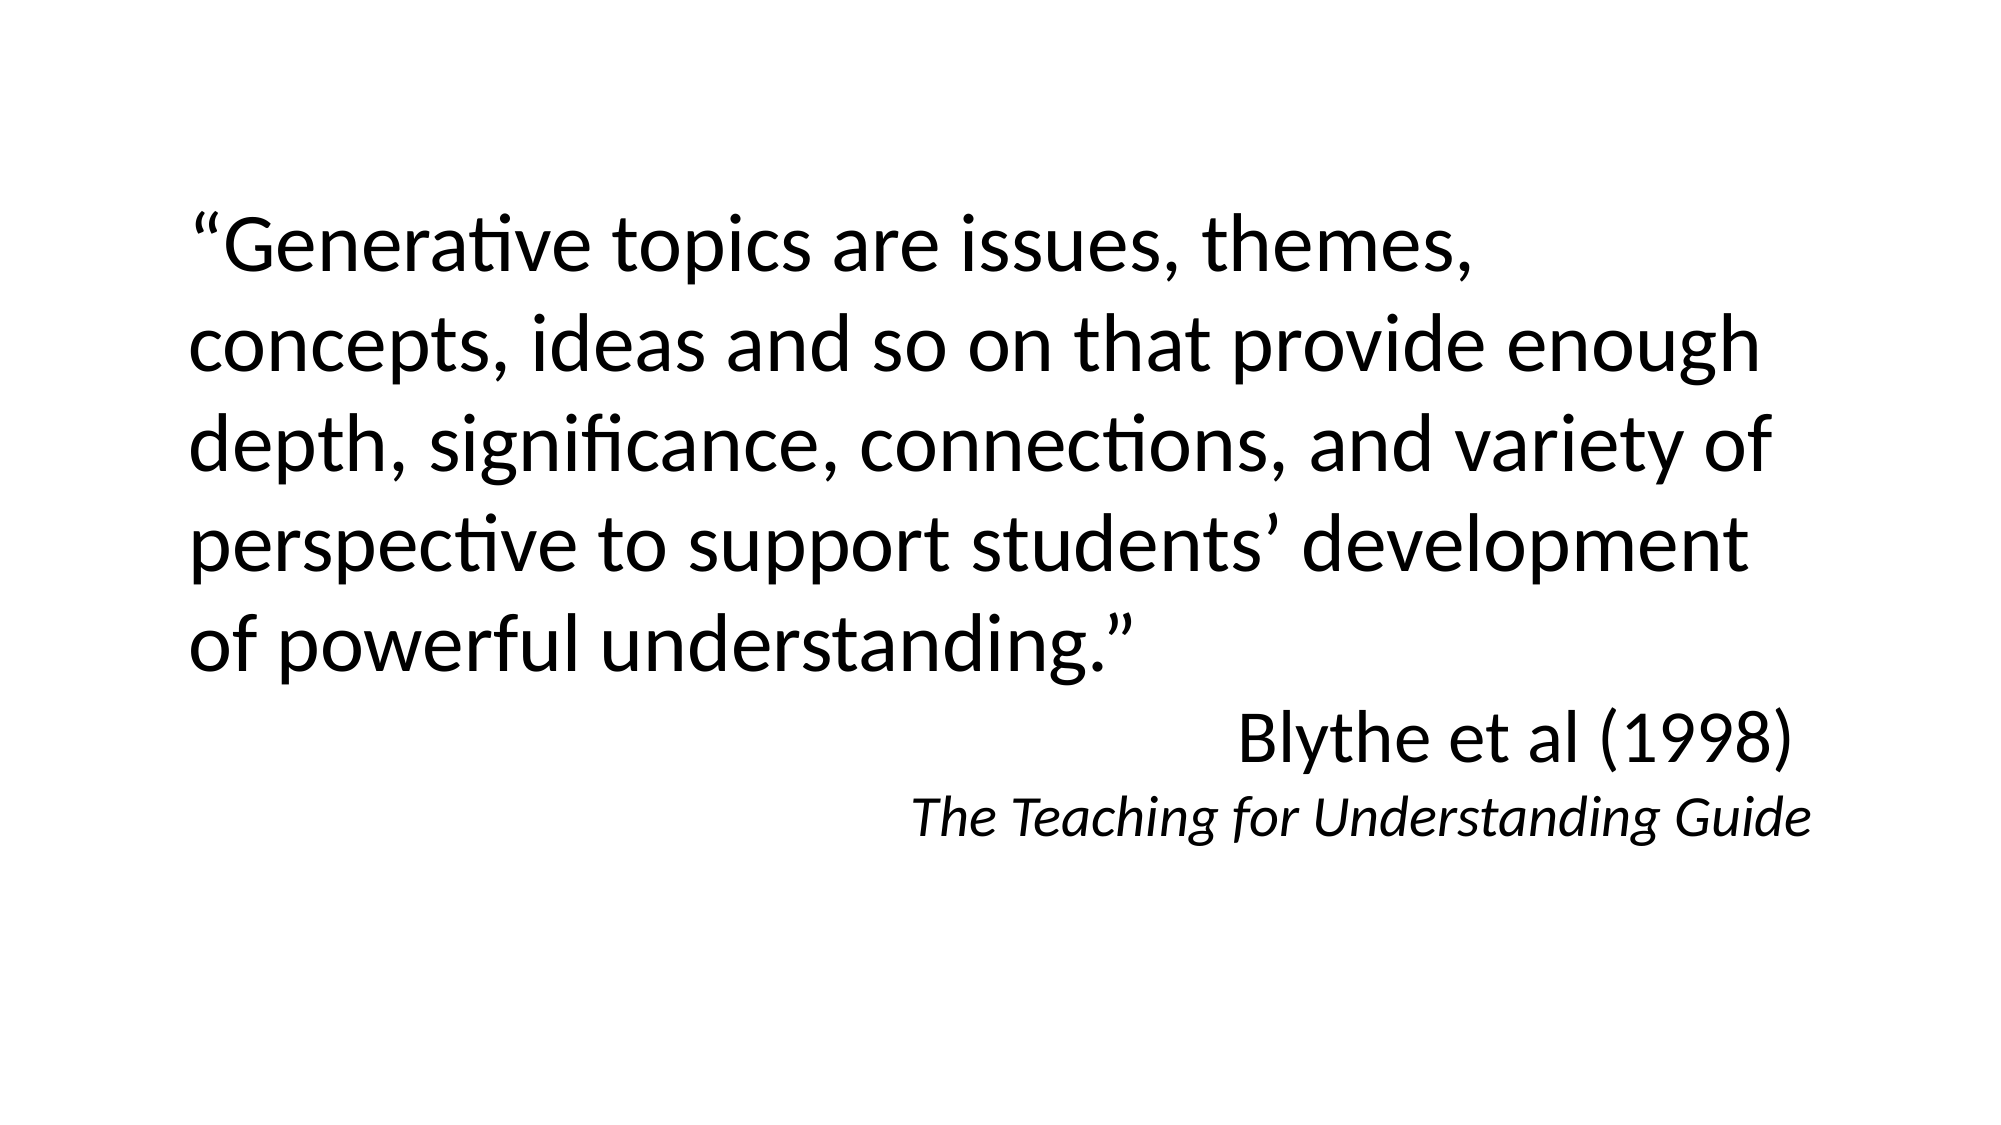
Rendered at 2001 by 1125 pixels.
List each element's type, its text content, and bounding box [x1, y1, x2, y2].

text_box “Generative topics are issues, themes, concepts, ideas and so on that provide enough depth, significance, connections, and variety of perspective to support students’ development of powerful understanding.” Blythe et al (1998) The Teaching for Understanding Guide [173, 180, 1828, 901]
